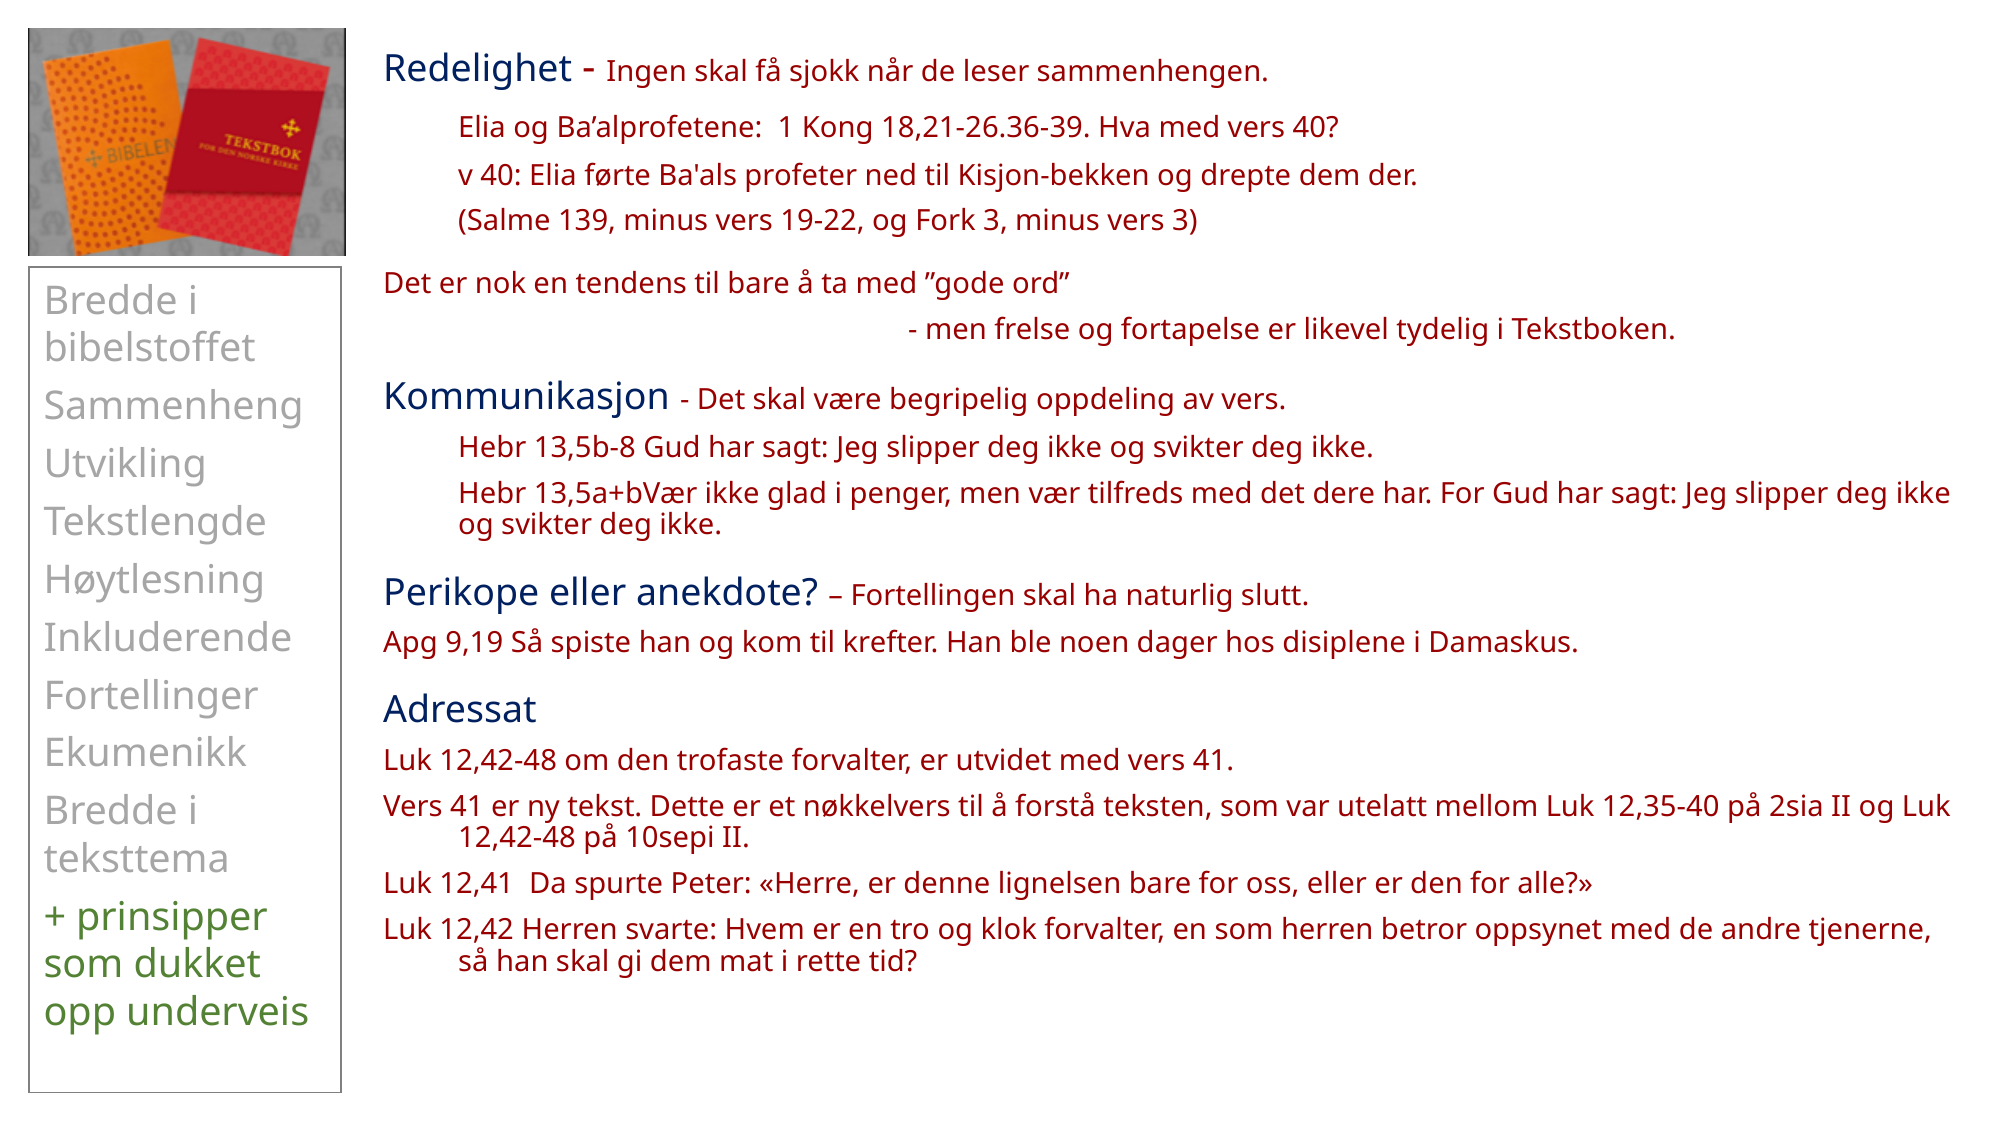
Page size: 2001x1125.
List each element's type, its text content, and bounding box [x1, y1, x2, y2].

text_box Redelighet - Ingen skal få sjokk når de leser sammenhengen. Elia og Ba’alprofetene: 1 Kong 18,21-26.36-39. Hva med vers 40? v 40: Elia førte Ba'als profeter ned til Kisjon-bekken og drepte dem der. (Salme 139, minus vers 19-22, og Fork 3, minus vers 3) Det er nok en tendens til bare å ta med ”gode ord” - men frelse og fortapelse er likevel tydelig i Tekstboken. Kommunikasjon - Det skal være begripelig oppdeling av vers. Hebr 13,5b-8 Gud har sagt: Jeg slipper deg ikke og svikter deg ikke. Hebr 13,5a+bVær ikke glad i penger, men vær tilfreds med det dere har. For Gud har sagt: Jeg slipper deg ikke og svikter deg ikke. Perikope eller anekdote? – Fortellingen skal ha naturlig slutt. Apg 9,19 Så spiste han og kom til krefter. Han ble noen dager hos disiplene i Damaskus. Adressat Luk 12,42-48 om den trofaste forvalter, er utvidet med vers 41. Vers 41 er ny tekst. Dette er et nøkkelvers til å forstå teksten, som var utelatt mellom Luk 12,35-40 på 2sia II og Luk 12,42-48 på 10sepi II. Luk 12,41 Da spurte Peter: «Herre, er denne lignelsen bare for oss, eller er den for alle?» Luk 12,42 Herren svarte: Hvem er en tro og klok forvalter, en som herren betror oppsynet med de andre tjenerne, så han skal gi dem mat i rette tid? [368, 37, 1974, 1096]
picture [28, 28, 346, 256]
text_box Bredde i bibelstoffet Sammenheng Utvikling Tekstlengde Høytlesning Inkluderende Fortellinger Ekumenikk Bredde i teksttema + prinsipper som dukket opp underveis [28, 267, 341, 1093]
